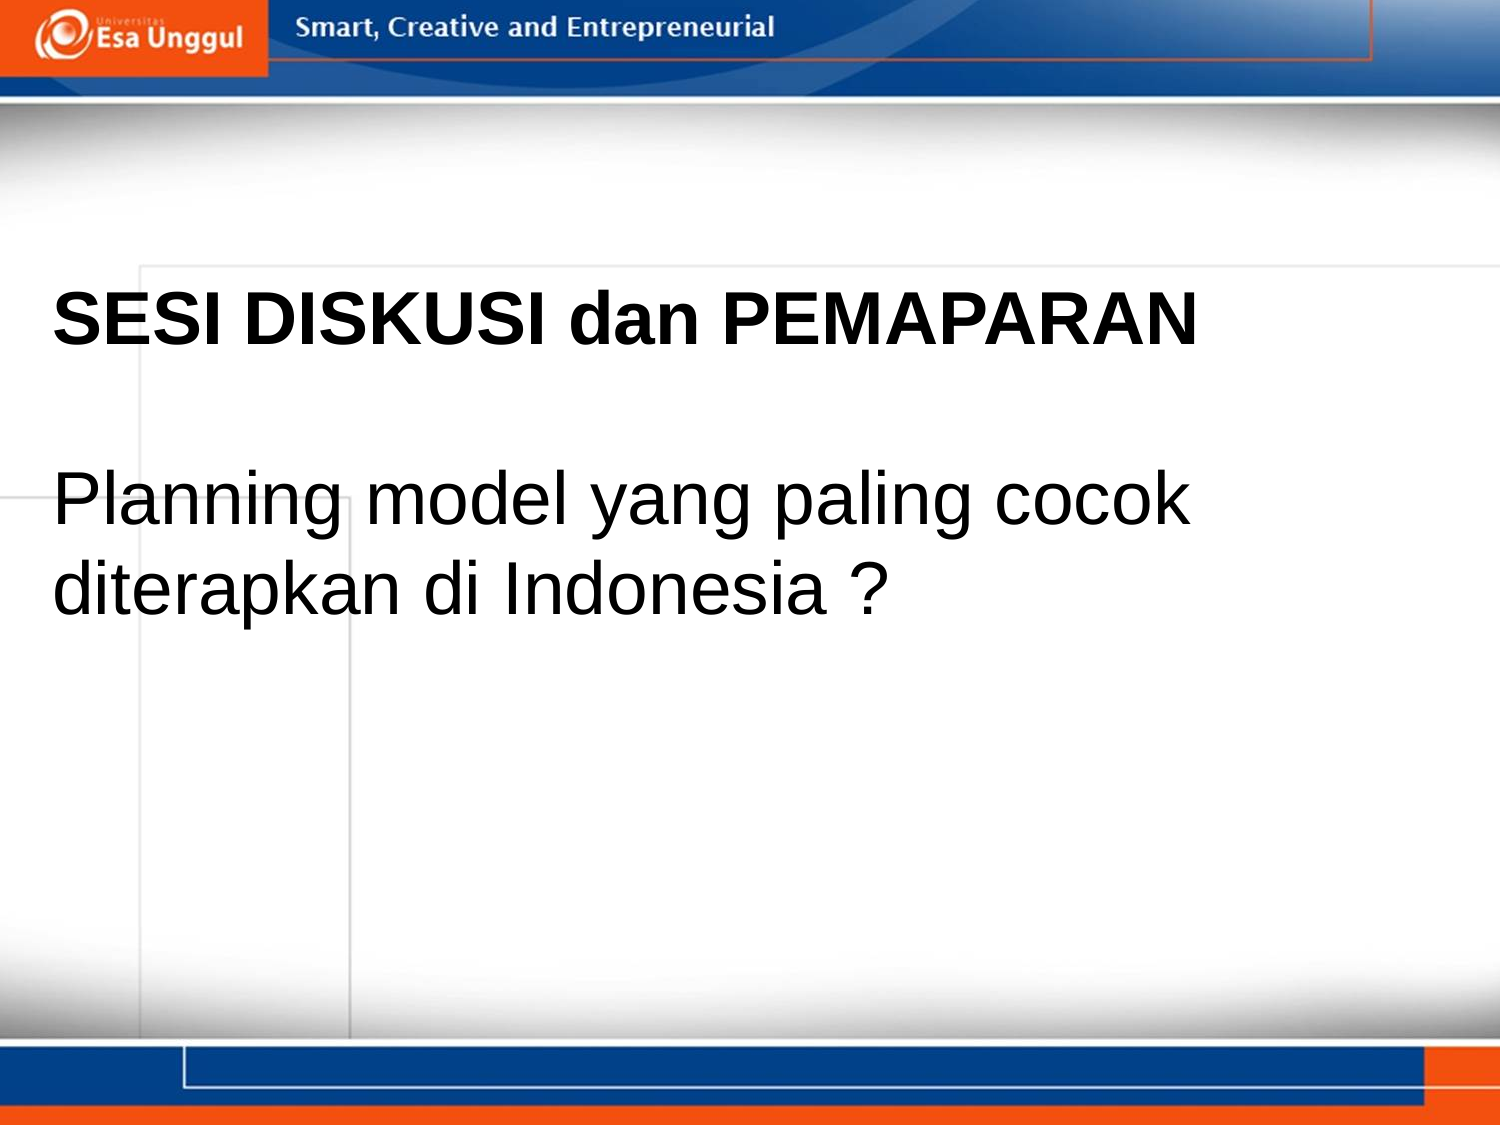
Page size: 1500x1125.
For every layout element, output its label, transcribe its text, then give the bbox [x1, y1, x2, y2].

picture [0, 0, 1500, 1125]
text_box SESI DISKUSI dan PEMAPARAN Planning model yang paling cocok diterapkan di Indonesia ? [37, 262, 1500, 728]
